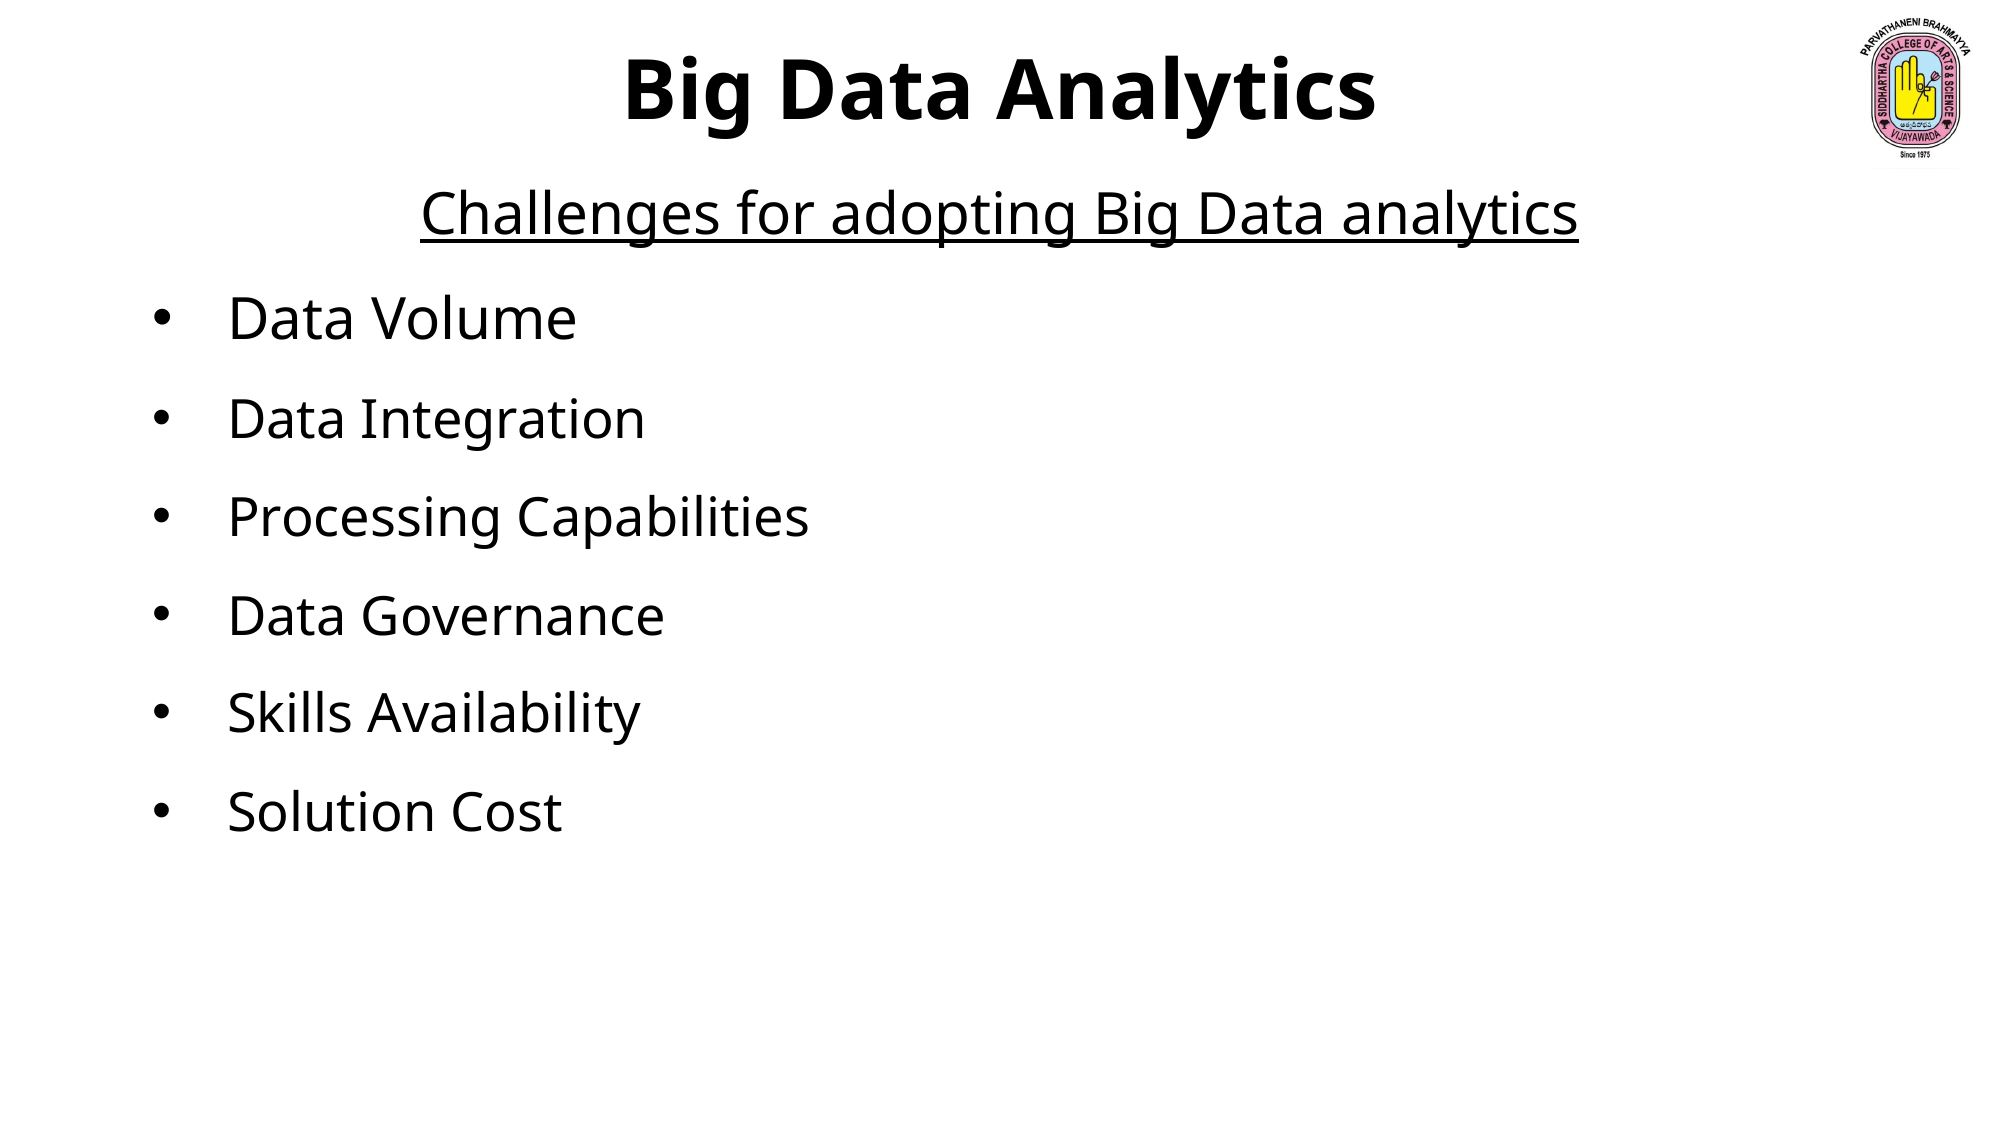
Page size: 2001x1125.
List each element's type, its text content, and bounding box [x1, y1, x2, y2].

text_box Big Data Analytics [137, 28, 1863, 144]
picture [1830, 0, 2000, 169]
text_box Challenges for adopting Big Data analytics Data Volume Data Integration Processing Capabilities Data Governance Skills Availability Solution Cost [137, 144, 1863, 850]
